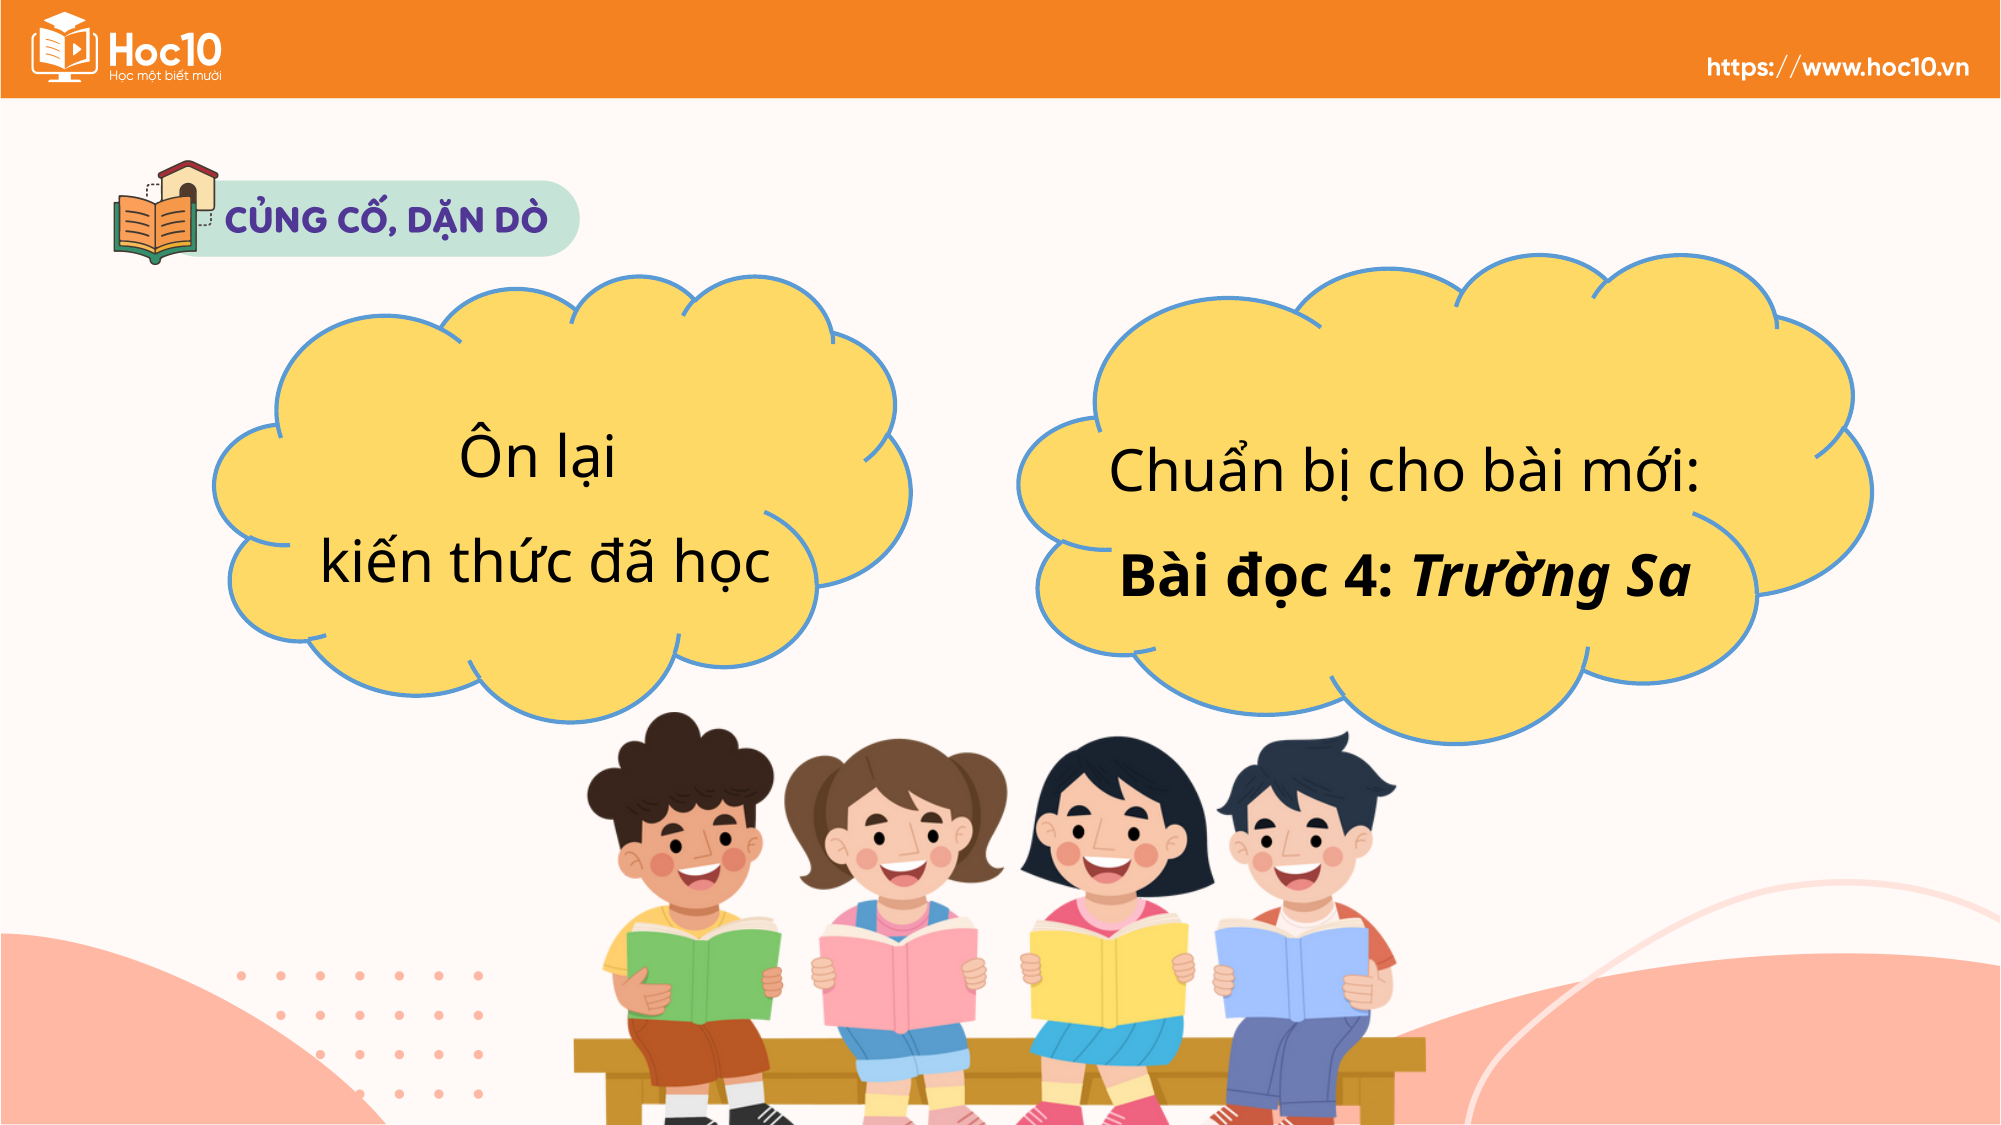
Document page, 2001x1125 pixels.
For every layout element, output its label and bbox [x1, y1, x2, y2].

picture [0, 0, 2001, 1125]
text_box [904, 253, 1905, 743]
text_box [573, 721, 1427, 1125]
text_box [45, 274, 904, 721]
